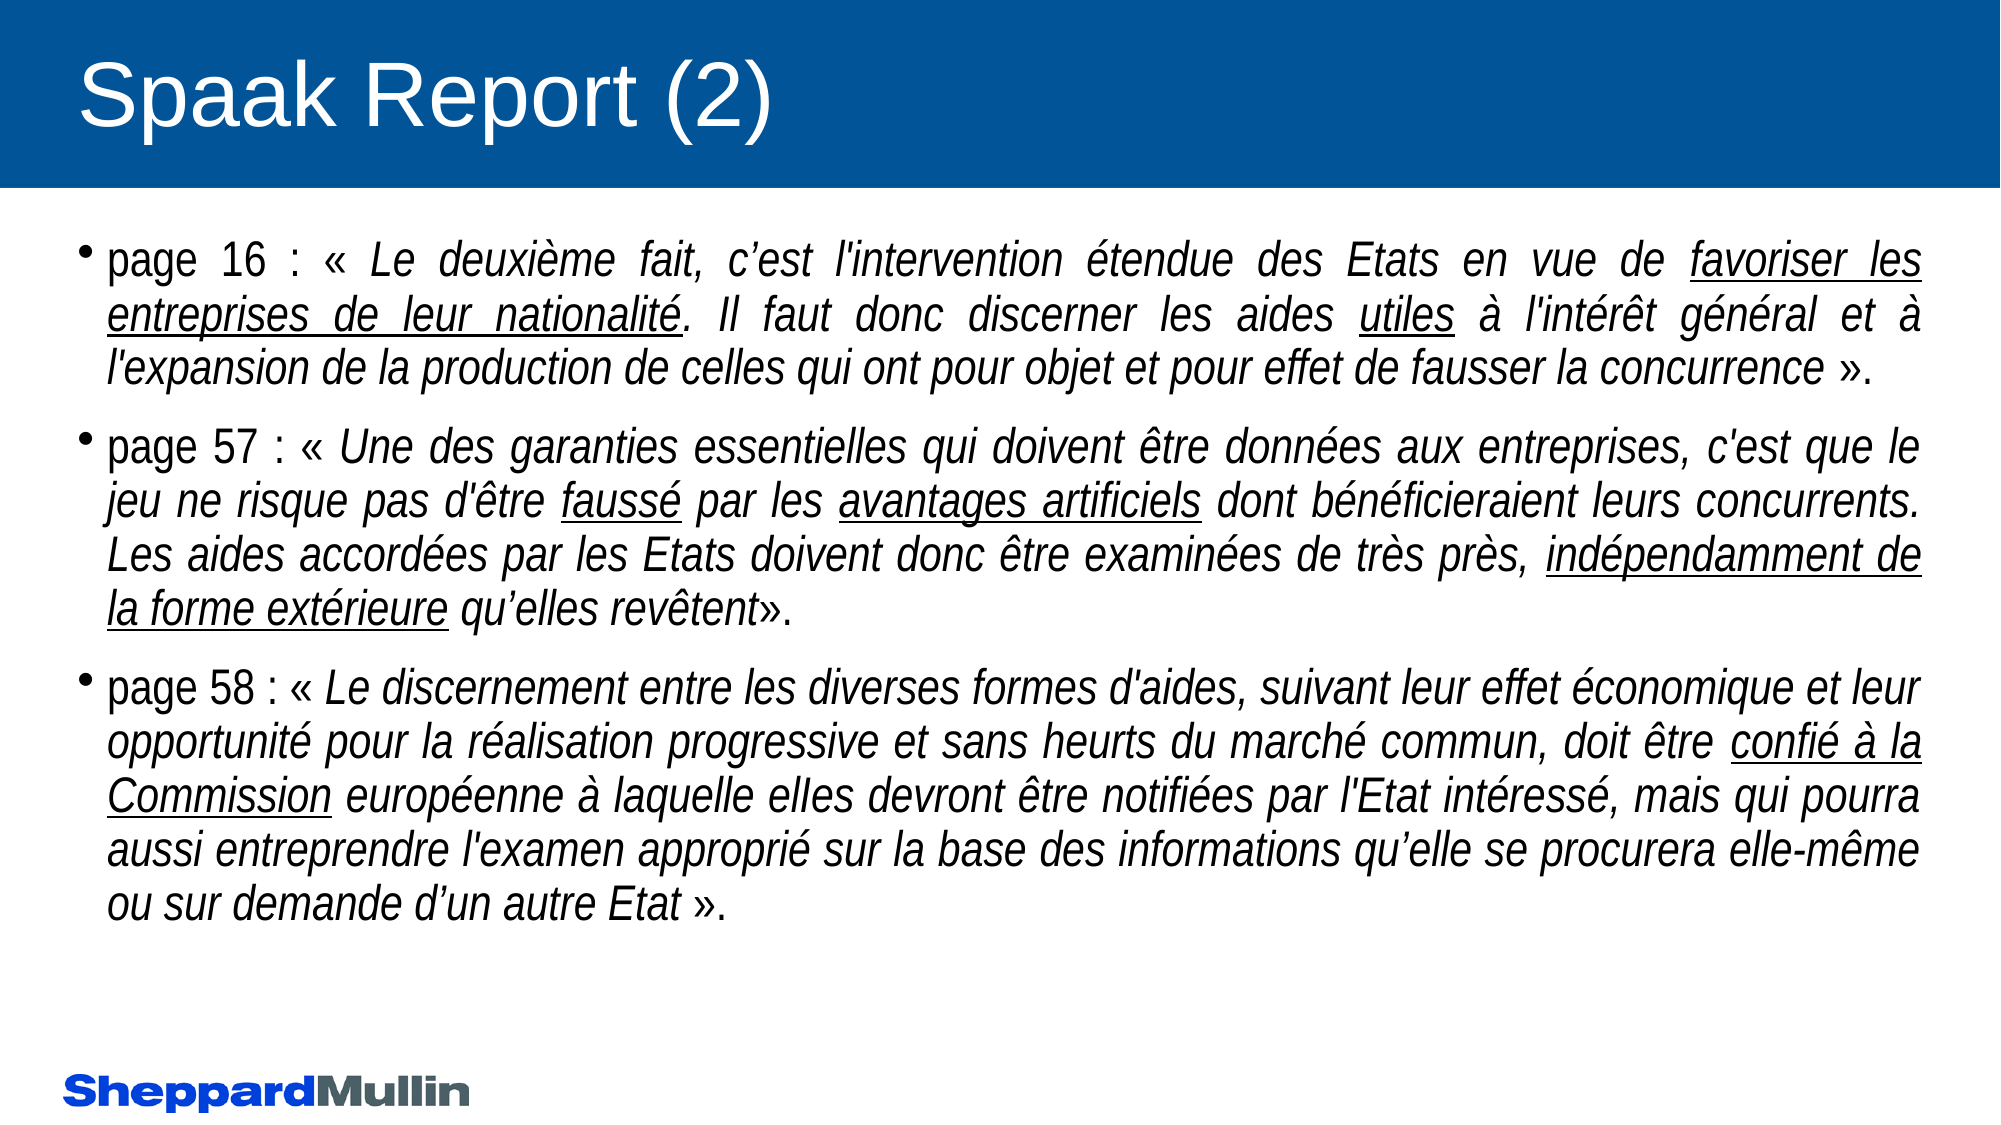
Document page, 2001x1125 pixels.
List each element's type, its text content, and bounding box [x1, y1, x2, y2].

picture [0, 0, 2000, 188]
list page 16 : « Le deuxième fait, c’est l'intervention étendue des Etats en vue de favoriser les entreprises de leur nationalité. Il faut donc discerner les aides utiles à l'intérêt général et à l'expansion de la production de celles qui ont pour objet et pour effet de fausser la concurrence ». page 57 : « Une des garanties essentielles qui doivent être données aux entreprises, c'est que le jeu ne risque pas d'être faussé par les avantages artificiels dont bénéficieraient leurs concurrents. Les aides accordées par les Etats doivent donc être examinées de très près, indépendamment de la forme extérieure qu’elles revêtent». page 58 : « Le discernement entre les diverses formes d'aides, suivant leur effet économique et leur opportunité pour la réalisation progressive et sans heurts du marché commun, doit être confié à la Commission européenne à laquelle elIes devront être notifiées par l'Etat intéressé, mais qui pourra aussi entreprendre l'examen approprié sur la base des informations qu’elle se procurera elle-même ou sur demande d’un autre Etat ». [62, 226, 1938, 1045]
title Spaak Report (2) [62, 28, 1938, 165]
picture [63, 1074, 469, 1113]
